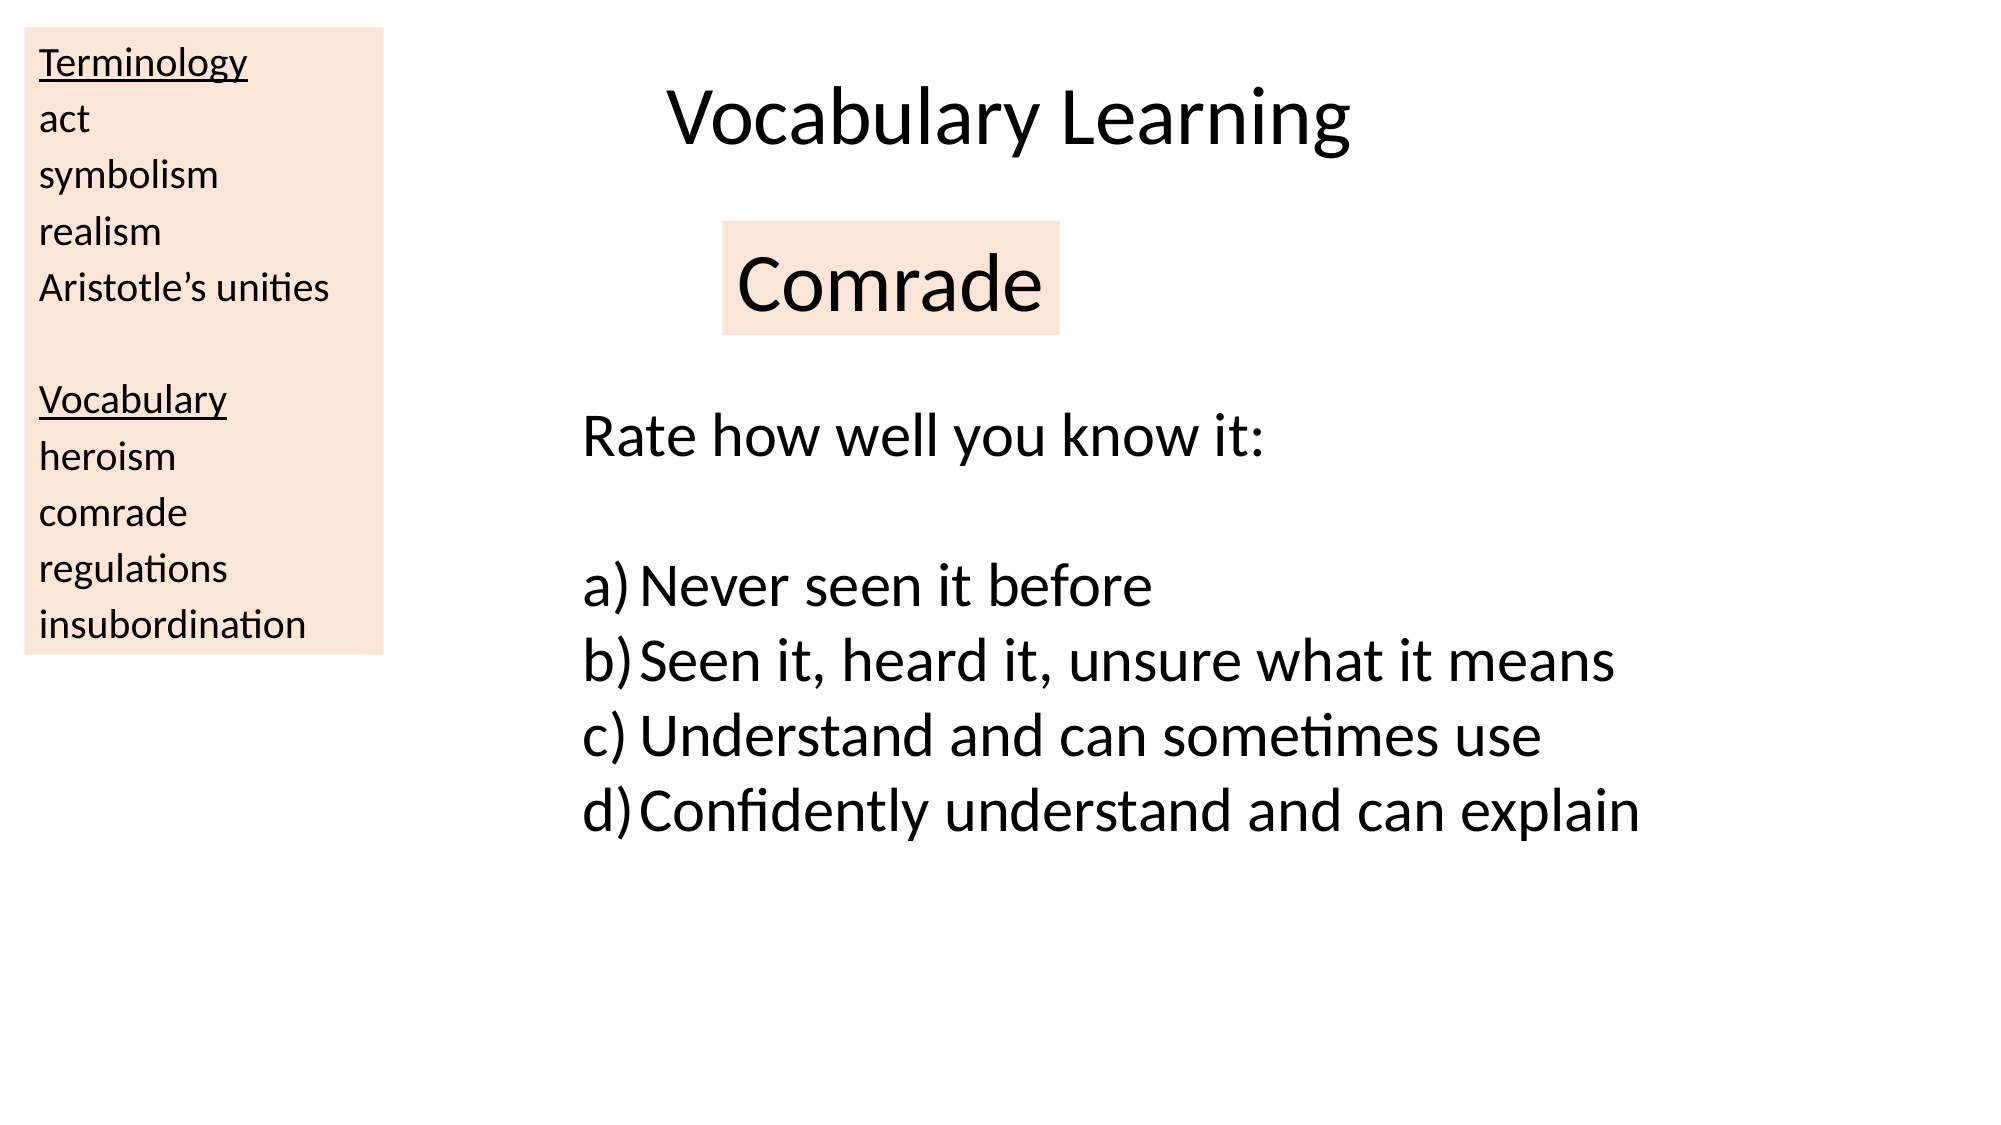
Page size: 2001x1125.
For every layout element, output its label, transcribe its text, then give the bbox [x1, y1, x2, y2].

text_box Comrade [722, 220, 1060, 336]
text_box Rate how well you know it: Never seen it before Seen it, heard it, unsure what it means Understand and can sometimes use Confidently understand and can explain [568, 387, 1869, 852]
text_box [384, 122, 834, 300]
text_box Vocabulary Learning [651, 54, 1486, 169]
text_box Terminology act symbolism realism Aristotle’s unities Vocabulary heroism comrade regulations insubordination [24, 27, 384, 655]
